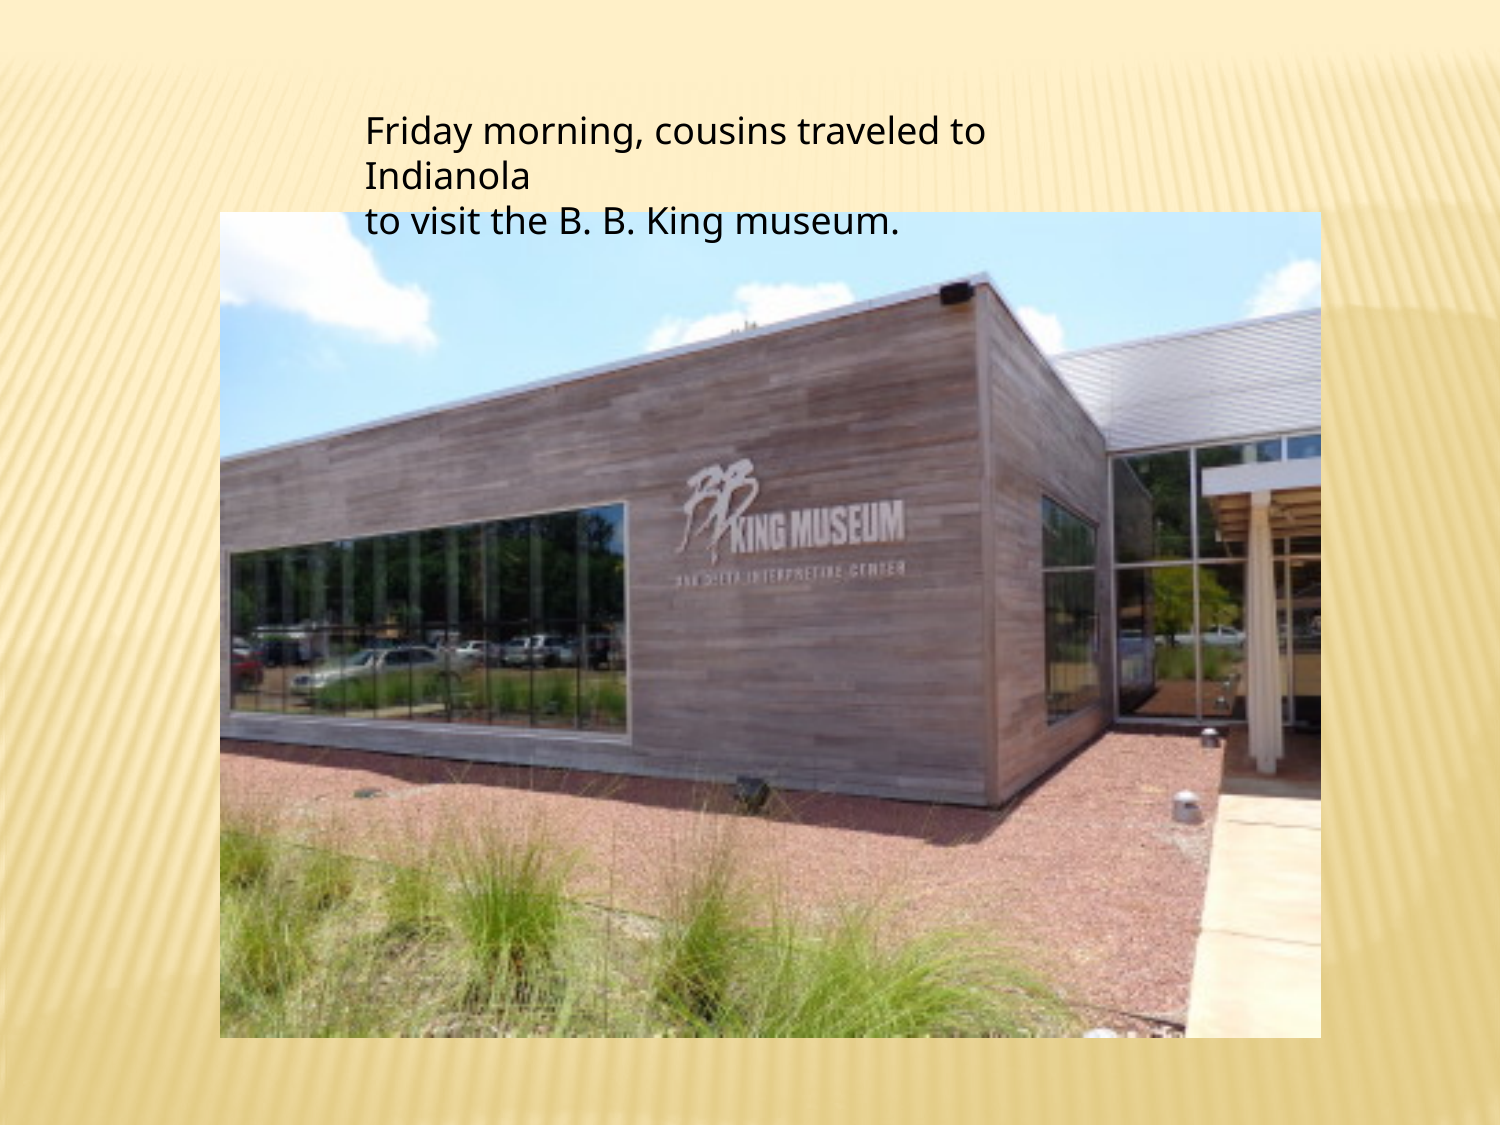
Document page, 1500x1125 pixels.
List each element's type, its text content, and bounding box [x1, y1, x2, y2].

picture [220, 212, 1322, 1038]
text_box Friday morning, cousins traveled to Indianola to visit the B. B. King museum. [349, 99, 1163, 210]
